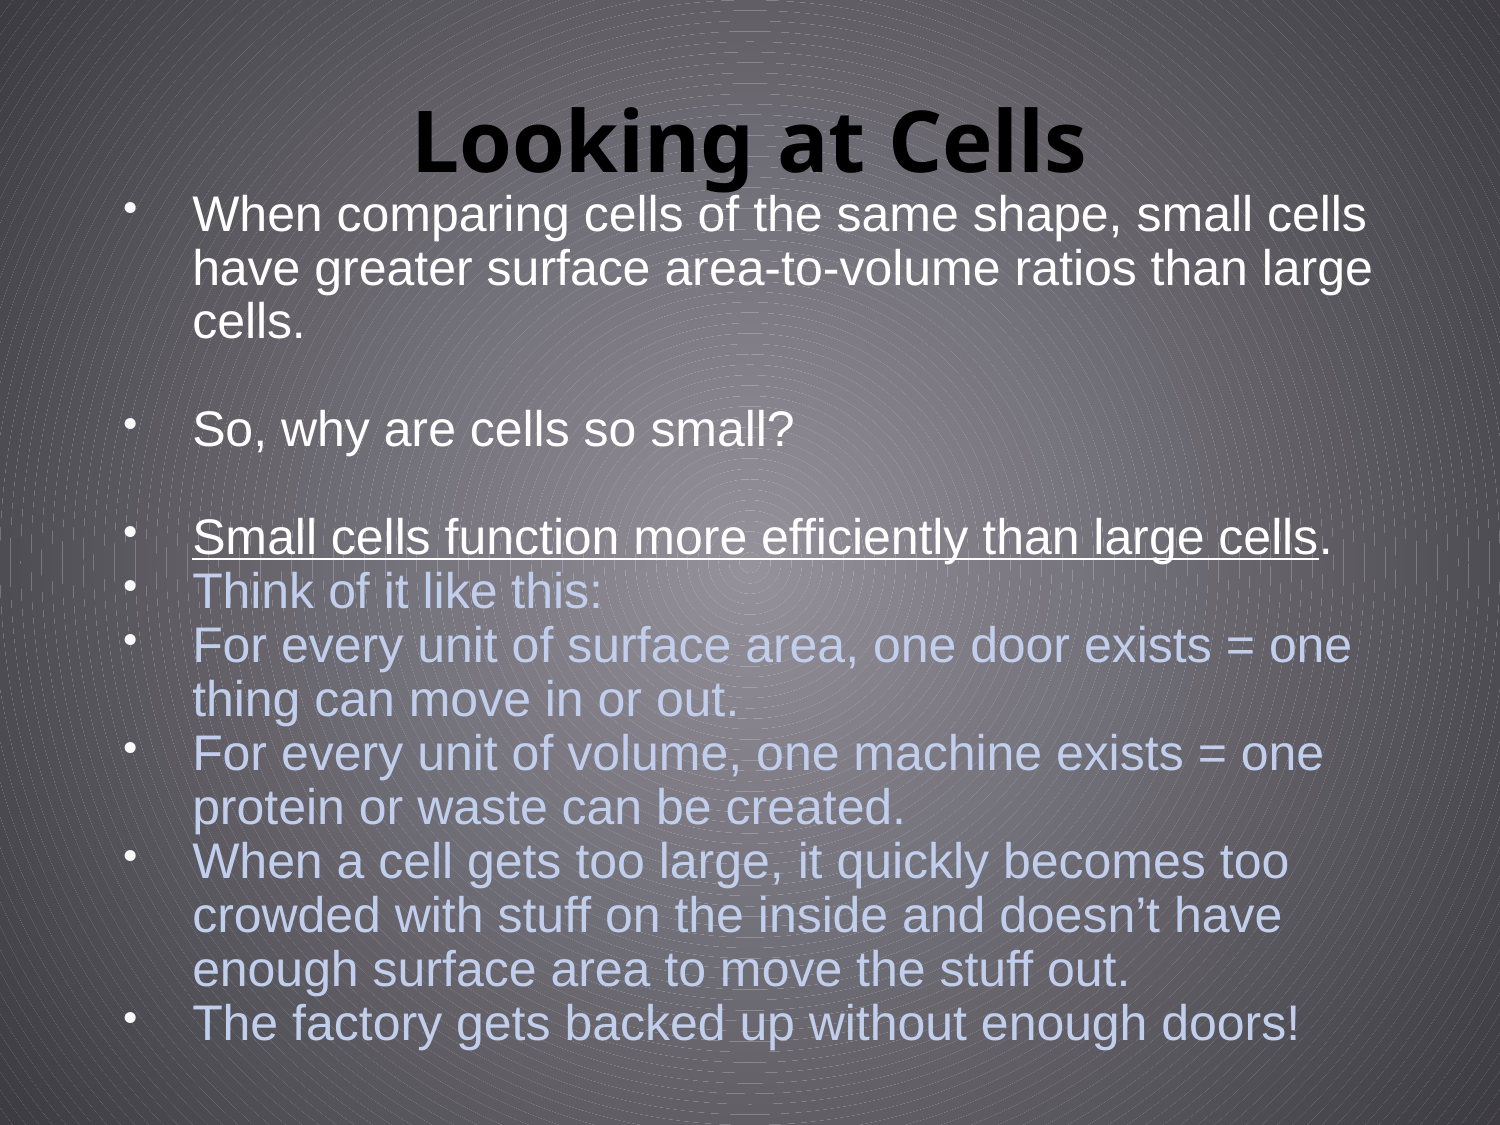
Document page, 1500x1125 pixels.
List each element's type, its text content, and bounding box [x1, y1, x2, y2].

title Looking at Cells [75, 45, 1425, 233]
list When comparing cells of the same shape, small cells have greater surface area-to-volume ratios than large cells. So, why are cells so small? Small cells function more efficiently than large cells. Think of it like this: For every unit of surface area, one door exists = one thing can move in or out. For every unit of volume, one machine exists = one protein or waste can be created. When a cell gets too large, it quickly becomes too crowded with stuff on the inside and doesn’t have enough surface area to move the stuff out. The factory gets backed up without enough doors! [87, 180, 1438, 1063]
